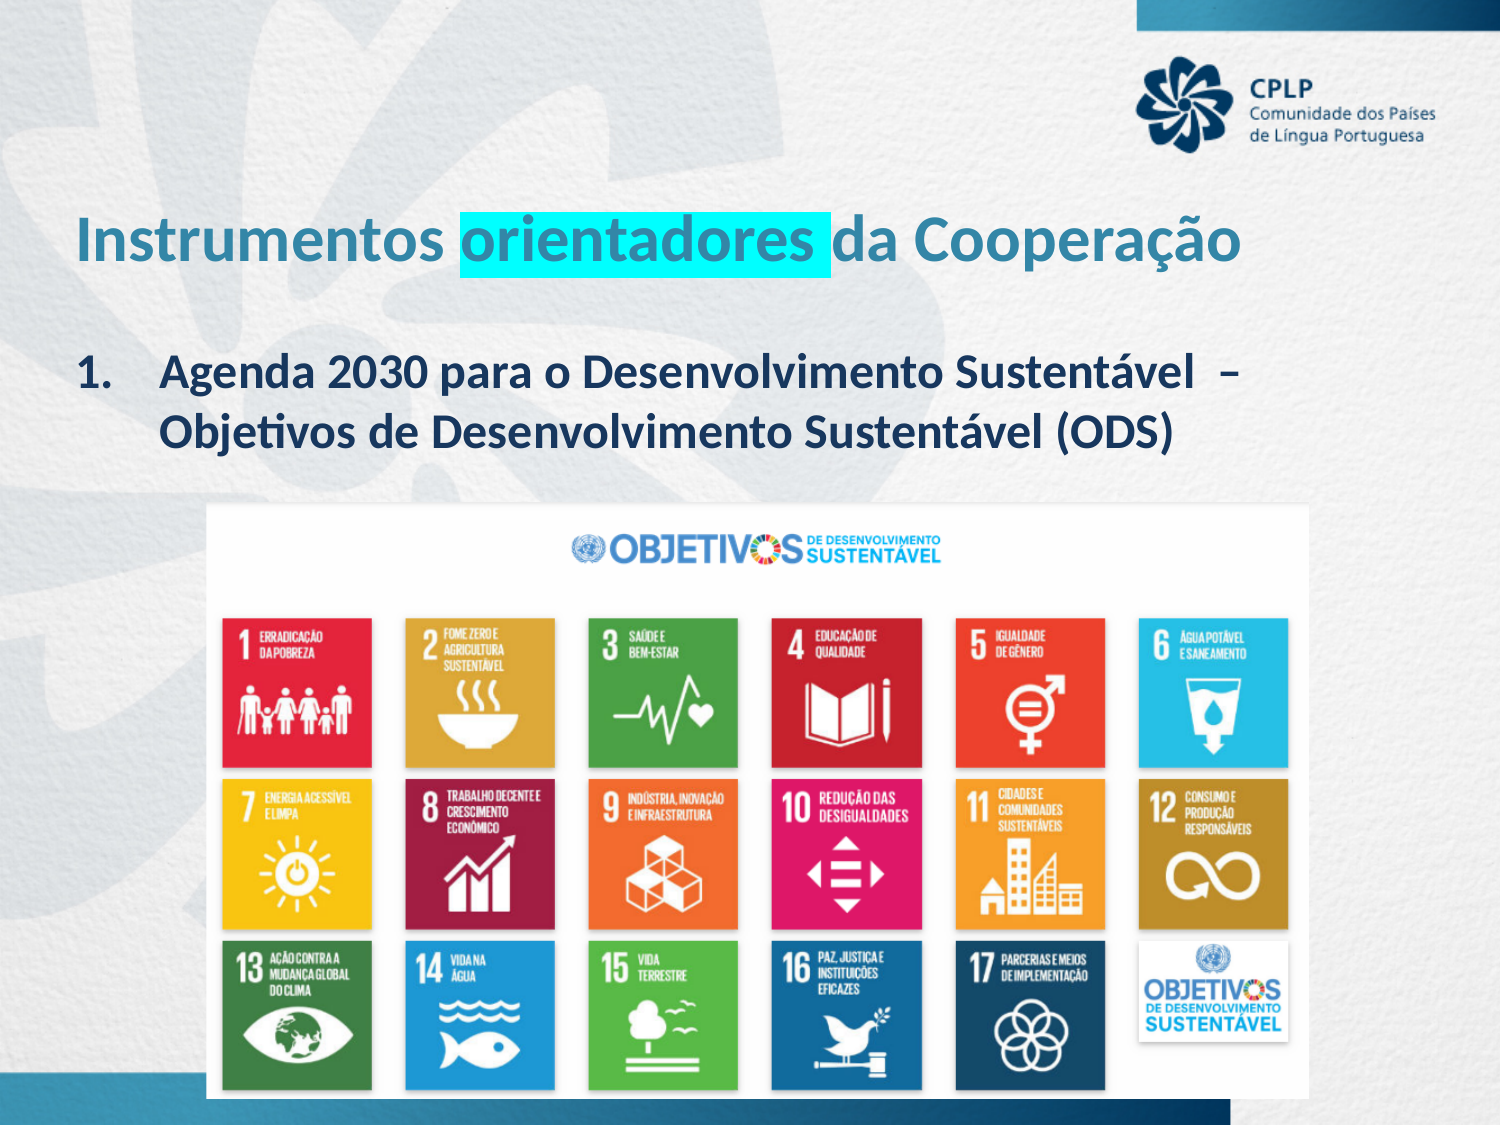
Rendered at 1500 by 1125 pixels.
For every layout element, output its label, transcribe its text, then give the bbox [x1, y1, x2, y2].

title Instrumentos orientadores da Cooperação [75, 150, 1441, 320]
picture [0, 0, 1500, 1125]
list Agenda 2030 para o Desenvolvimento Sustentável – Objetivos de Desenvolvimento Sustentável (ODS) [75, 338, 1441, 477]
